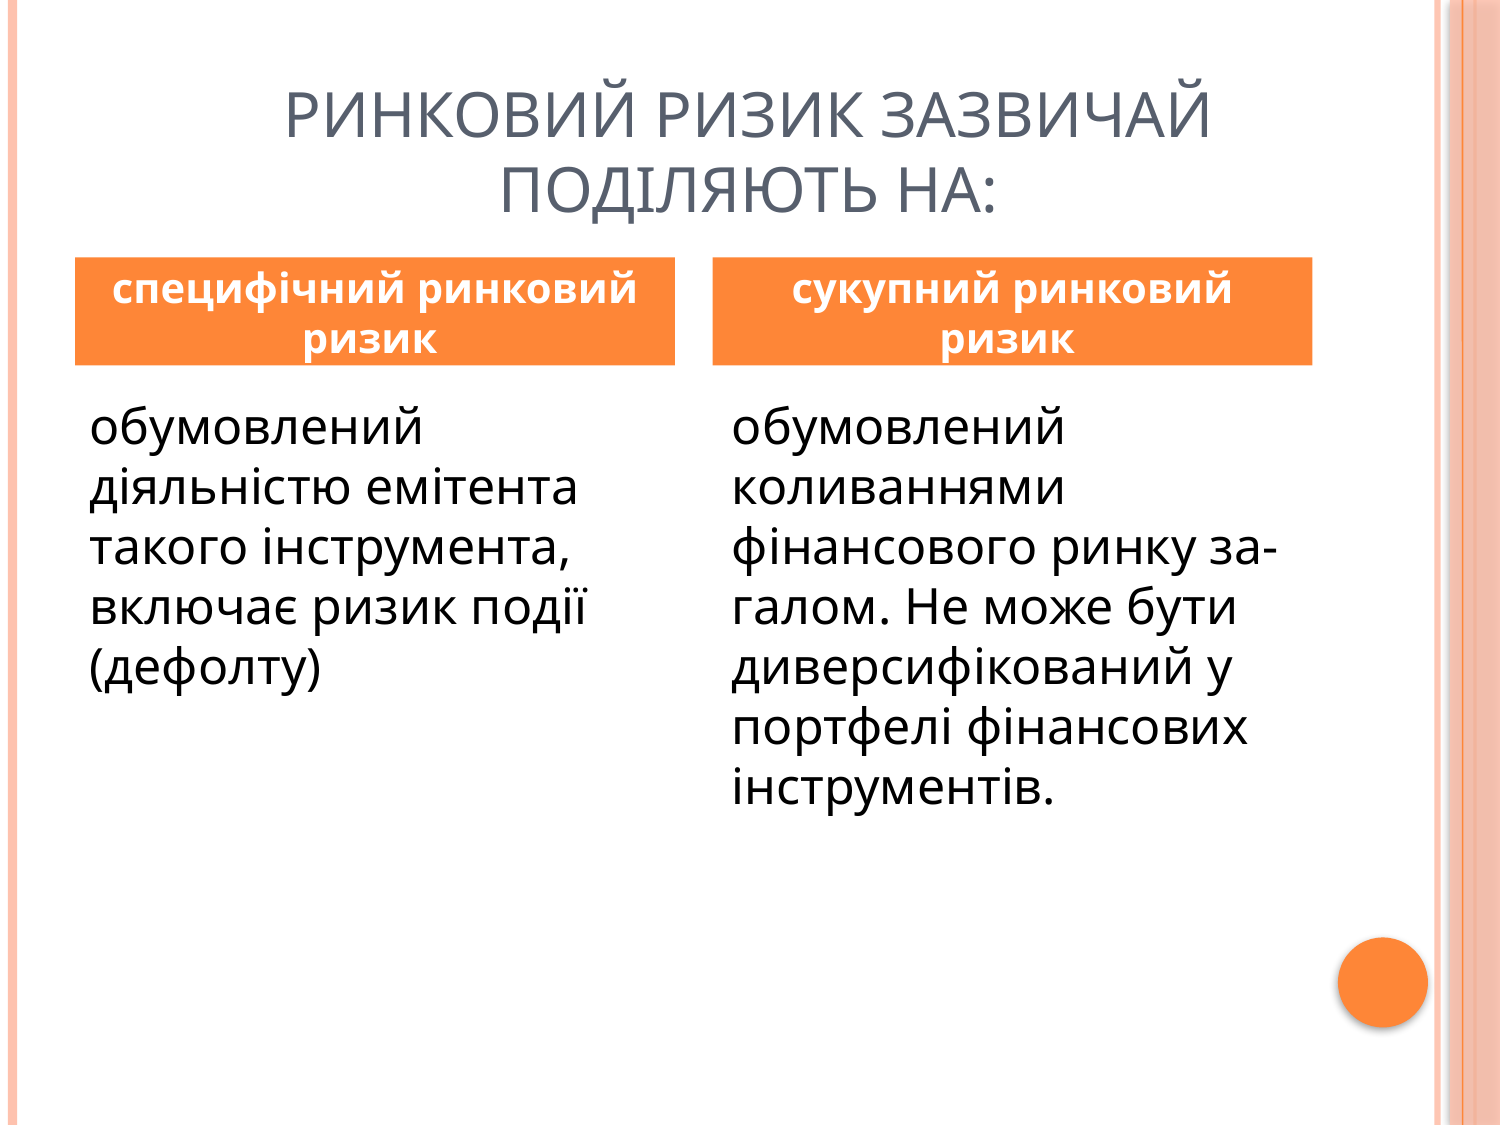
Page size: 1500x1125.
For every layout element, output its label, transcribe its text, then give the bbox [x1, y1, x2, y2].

list обумовлений діяльністю емітента такого інструмента, включає ризик події (дефолту) [75, 387, 675, 1025]
list обумовлений коливаннями фінансового ринку за- галом. Не може бути диверсифікований у портфелі фінансових інструментів. [717, 387, 1318, 1025]
list сукупний ринковий ризик [712, 257, 1313, 366]
list специфічний ринковий ризик [75, 257, 675, 366]
title Ринковий ризик зазвичай поділяють на: [75, 44, 1424, 233]
